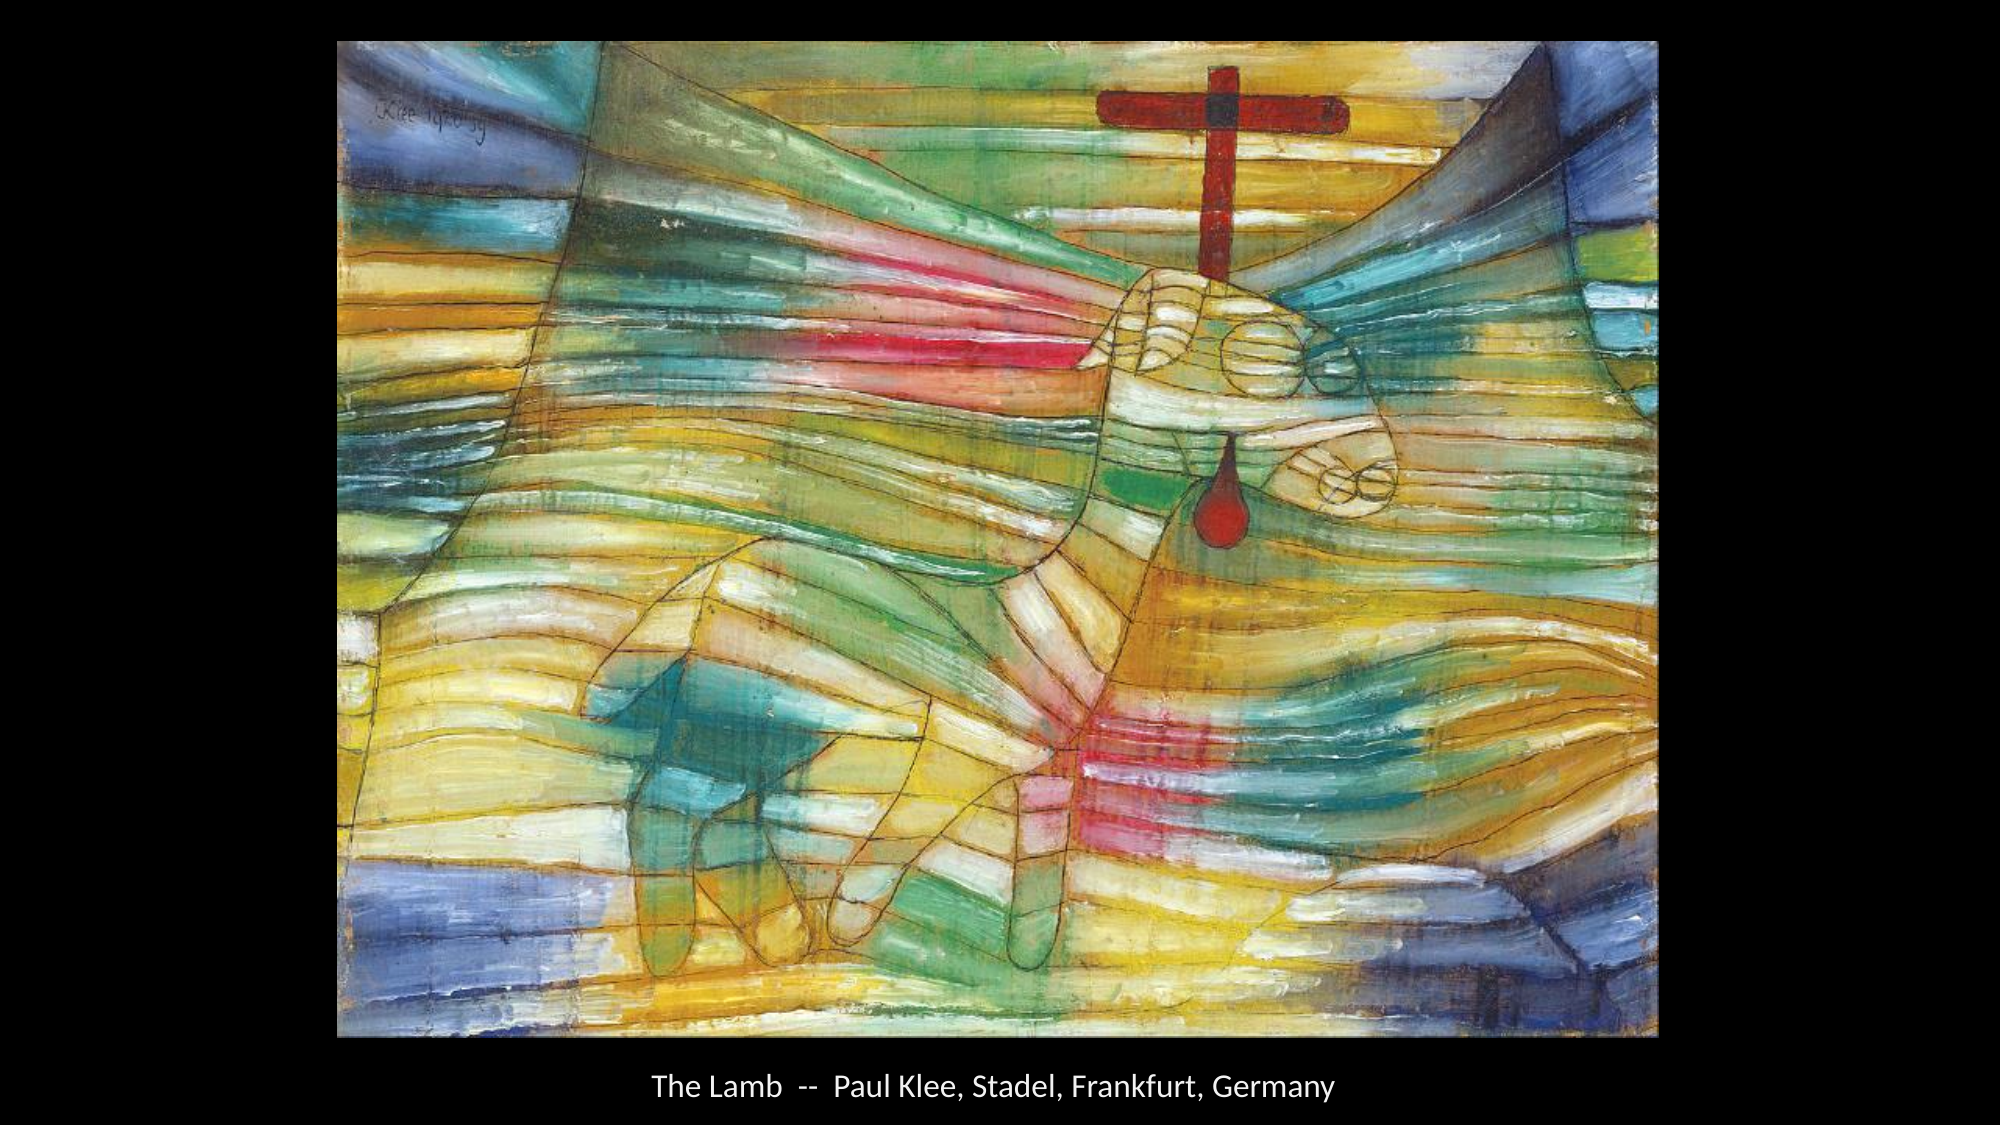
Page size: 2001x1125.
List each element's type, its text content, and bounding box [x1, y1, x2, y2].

picture [337, 41, 1659, 1038]
text_box The Lamb -- Paul Klee, Stadel, Frankfurt, Germany [274, 1056, 1713, 1112]
